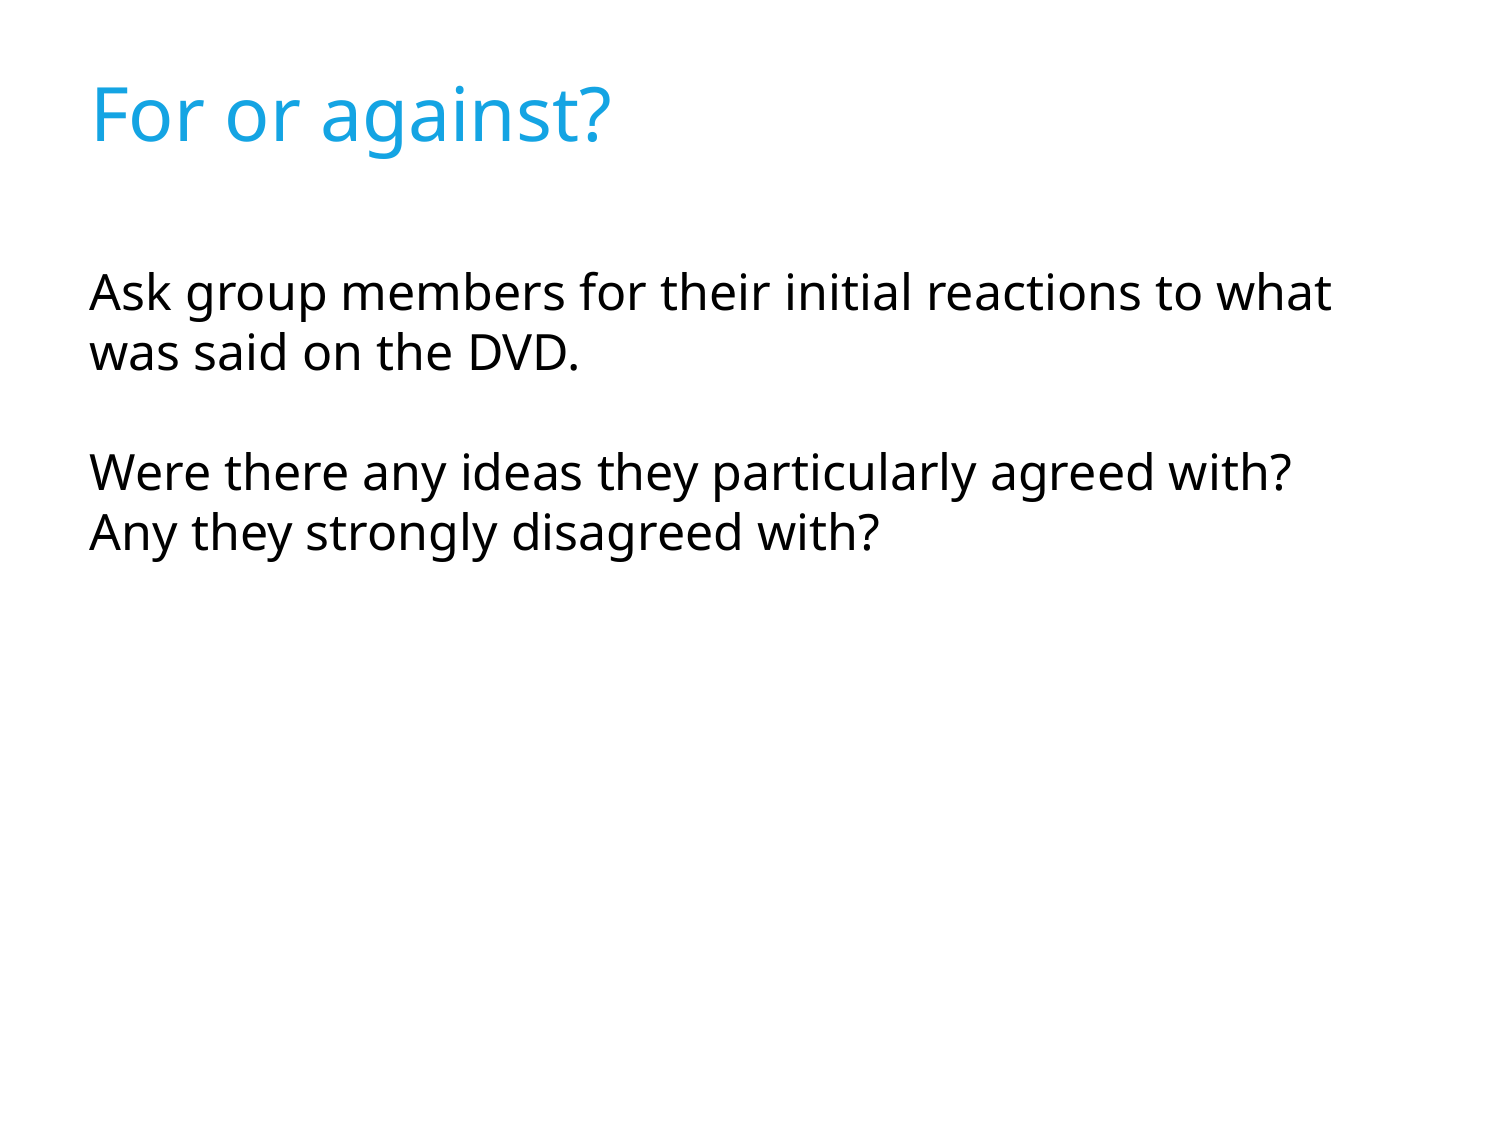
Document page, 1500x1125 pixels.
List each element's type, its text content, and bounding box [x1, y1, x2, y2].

text_box For or against? [74, 57, 1215, 165]
text_box Ask group members for their initial reactions to what was said on the DVD. Were there any ideas they particularly agreed with? Any they strongly disagreed with? [75, 253, 1403, 569]
